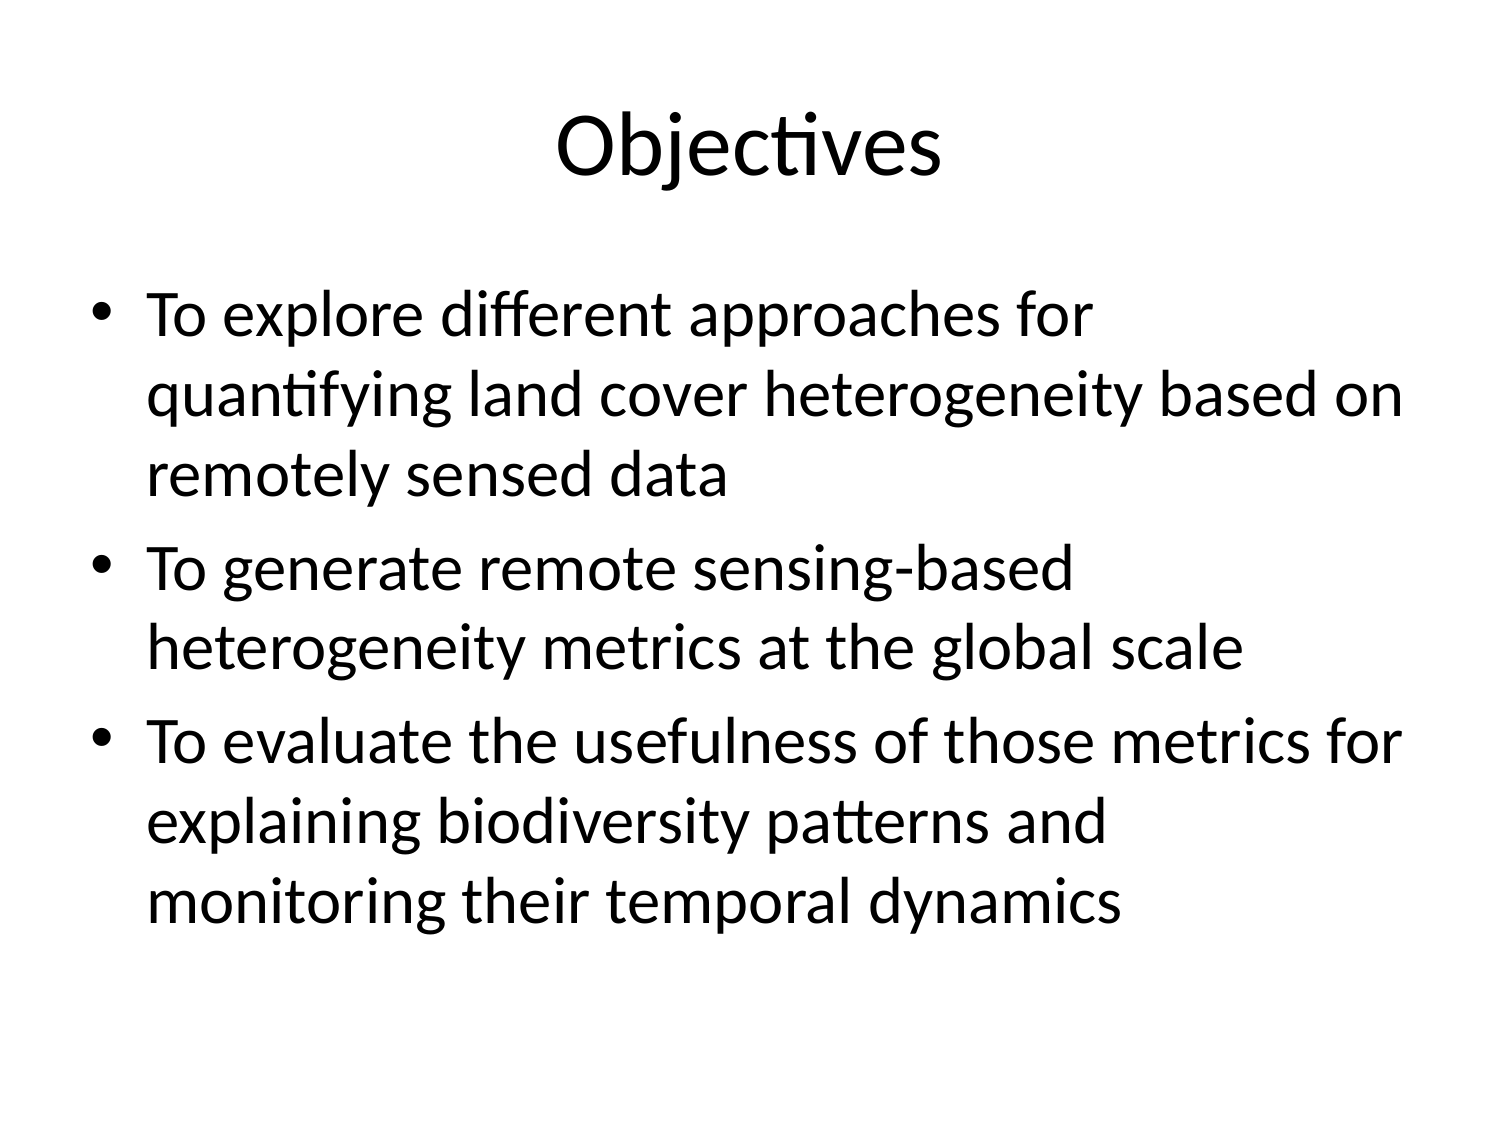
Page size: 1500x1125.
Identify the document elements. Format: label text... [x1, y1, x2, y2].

title Objectives [75, 45, 1425, 233]
list To explore different approaches for quantifying land cover heterogeneity based on remotely sensed data To generate remote sensing-based heterogeneity metrics at the global scale To evaluate the usefulness of those metrics for explaining biodiversity patterns and monitoring their temporal dynamics [75, 262, 1425, 1005]
